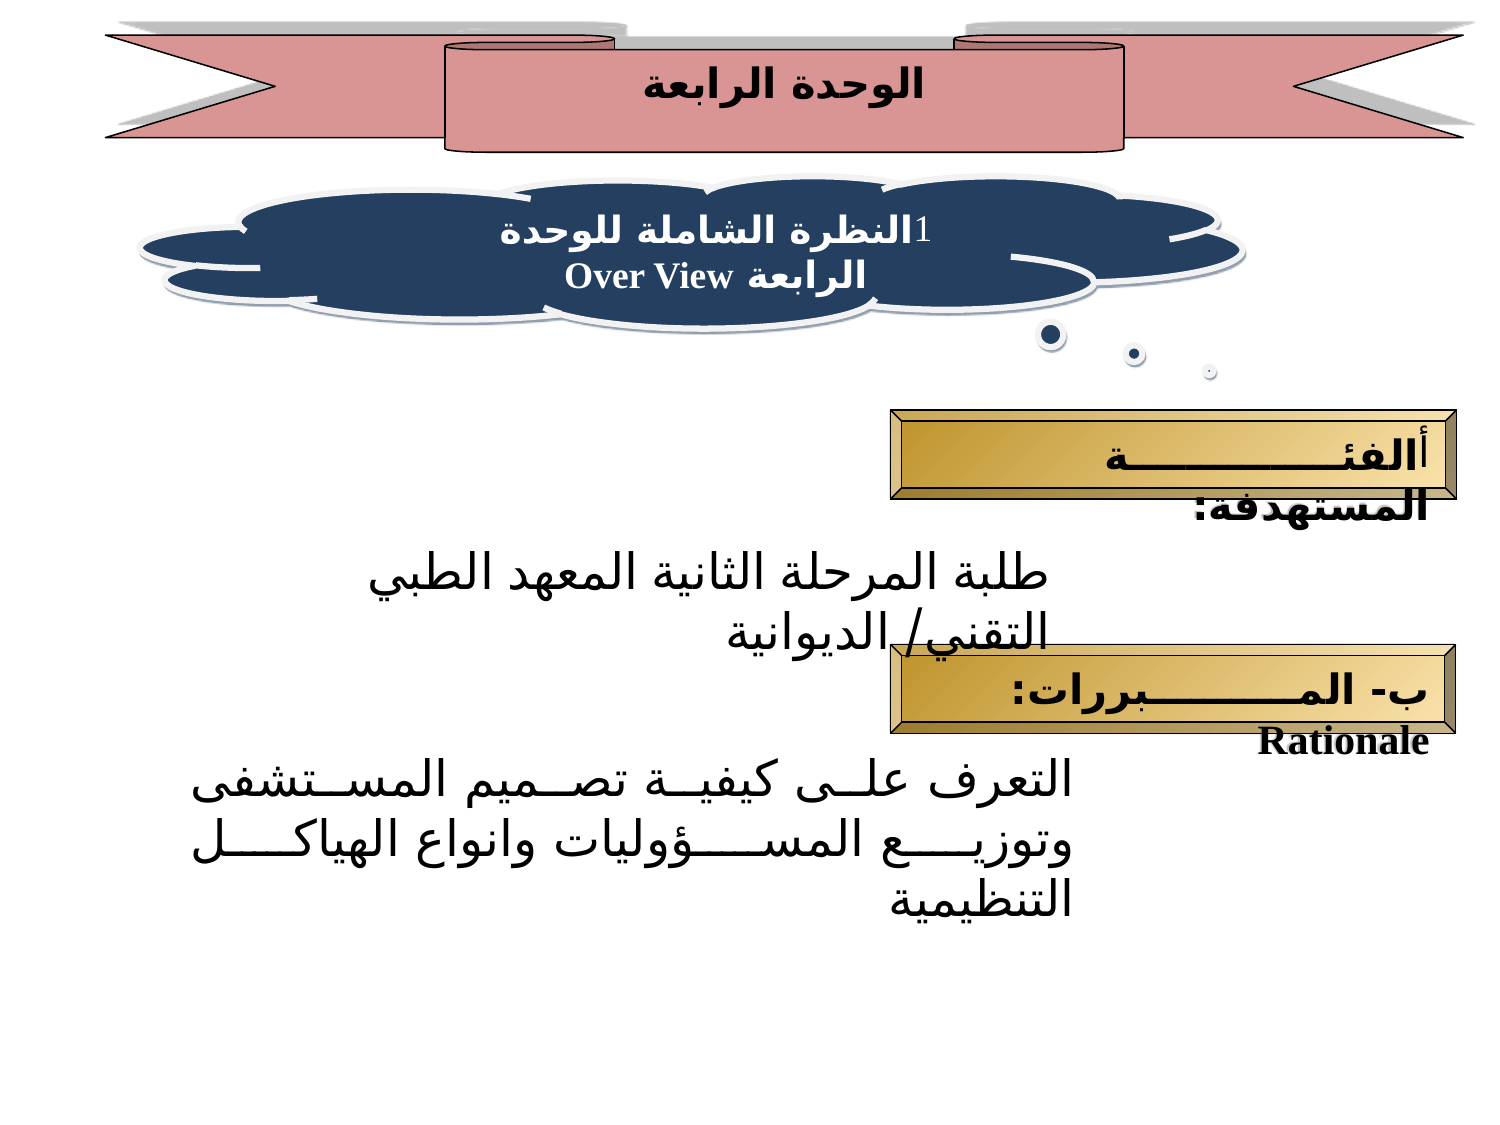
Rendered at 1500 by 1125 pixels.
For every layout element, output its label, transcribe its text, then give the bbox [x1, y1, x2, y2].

text_box الوحدة الرابعة [105, 35, 1464, 153]
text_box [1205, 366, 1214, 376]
text_box ب- المبررات: Rationale [890, 644, 1456, 734]
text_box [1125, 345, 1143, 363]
text_box طلبة المرحلة الثانية المعهد الطبي التقني/ الديوانية [234, 532, 1066, 667]
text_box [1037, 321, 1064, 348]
text_box النظرة الشاملة للوحدة الرابعة Over View [139, 176, 1243, 329]
text_box ب- المبررات: Rationale [893, 411, 1454, 421]
text_box التعرف على كيفية تصميم المستشفى وتوزيع المسؤوليات وانواع الهياكل التنظيمية [175, 738, 1090, 934]
text_box الفئة المستهدفة: [890, 410, 1457, 499]
text_box طلبة المرحلة الثانية/ قسم الادارة الصحية/ المعهد الطبي التقني/ الديوانية [1066, 645, 1454, 655]
